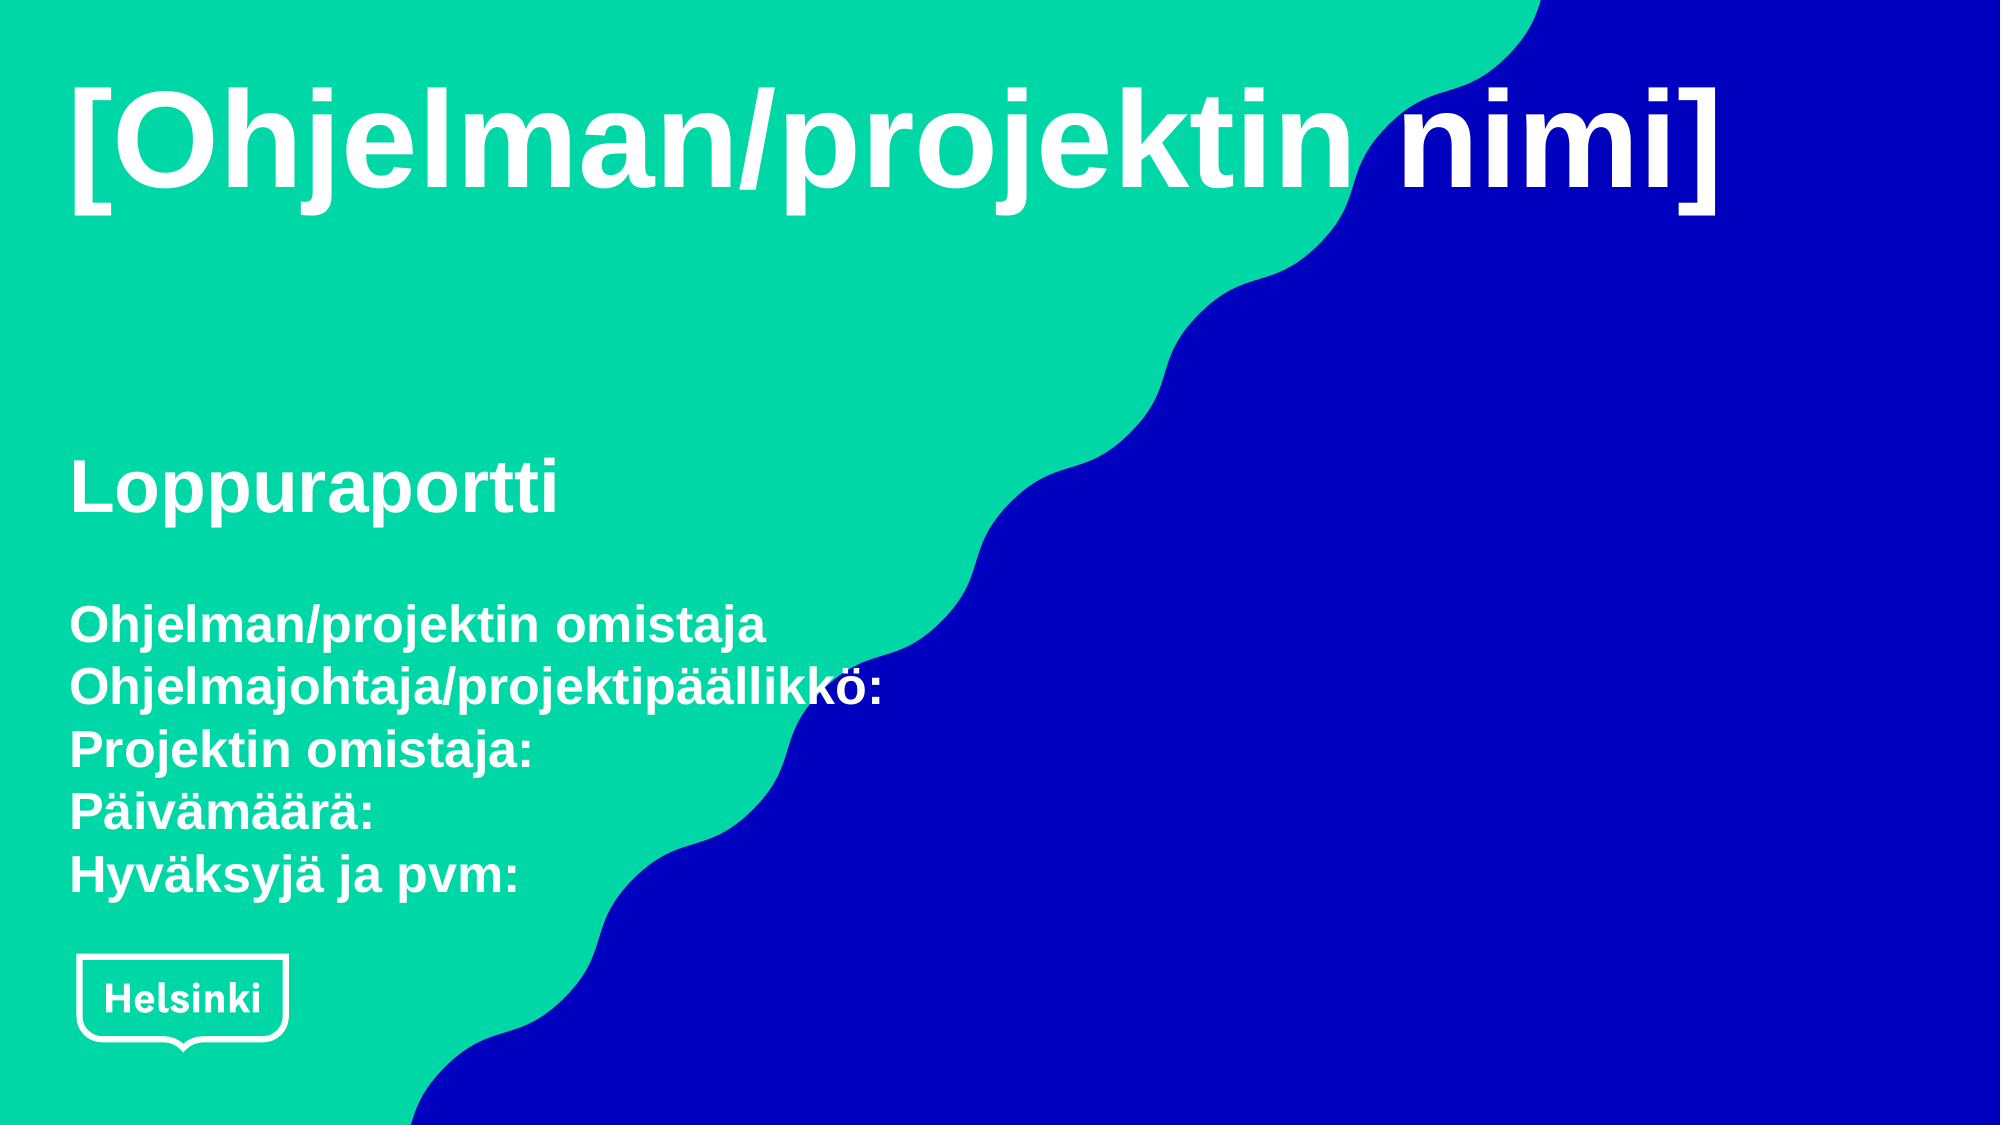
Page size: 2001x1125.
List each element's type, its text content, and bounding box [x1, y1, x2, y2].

list Loppuraportti Ohjelman/projektin omistaja Ohjelmajohtaja/projektipäällikkö: Projektin omistaja: Päivämäärä: Hyväksyjä ja pvm: [69, 743, 1827, 903]
title [Ohjelman/projektin nimi] [67, 75, 1829, 415]
